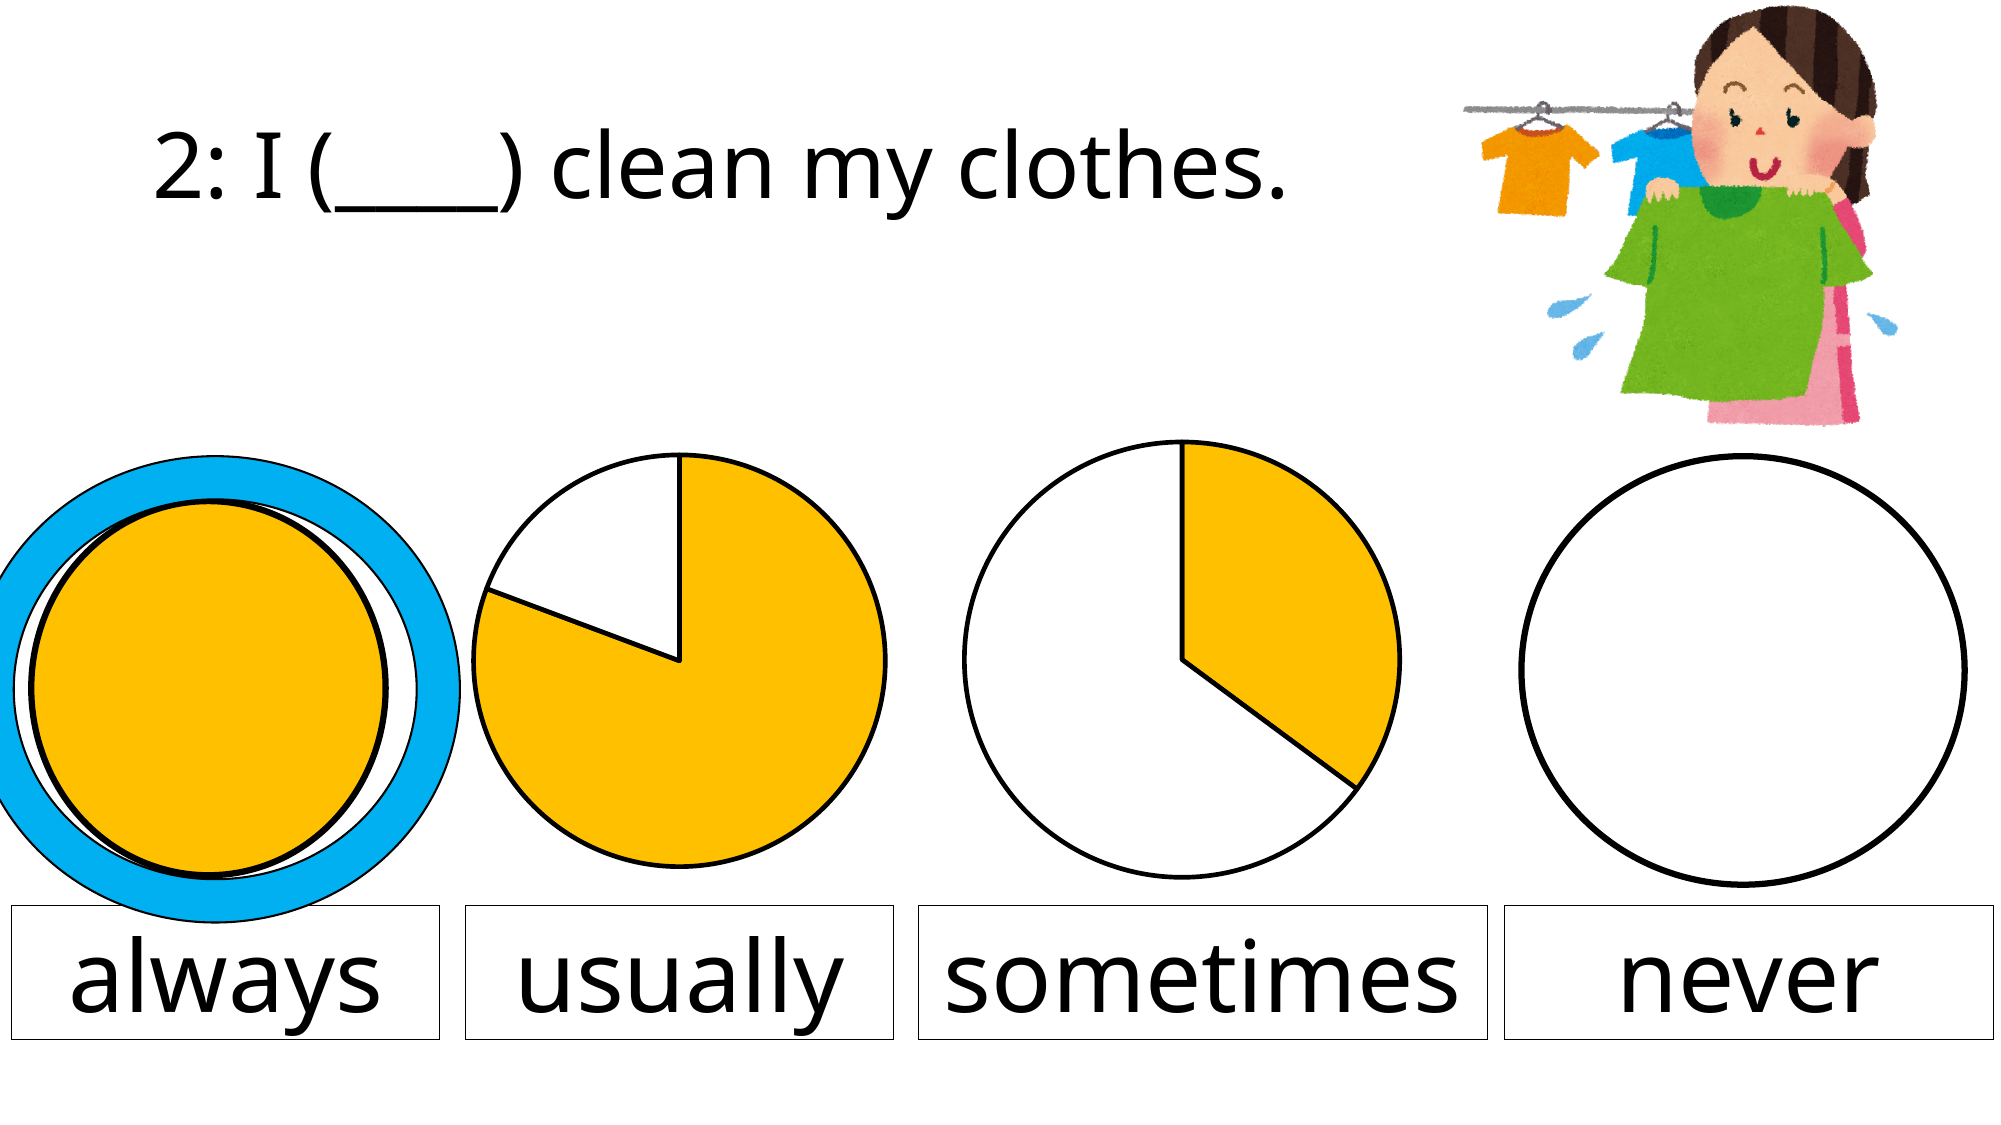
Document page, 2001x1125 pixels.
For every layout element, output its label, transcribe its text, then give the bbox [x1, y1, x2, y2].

text_box always [11, 905, 440, 1040]
text_box [1781, 458, 1966, 883]
text_box usually [465, 905, 894, 1040]
text_box never [1504, 905, 1994, 1040]
chart [68, 432, 1781, 887]
text_box [0, 501, 364, 924]
text_box [30, 572, 68, 805]
title 2: I (____) clean my clothes. [137, 59, 1453, 278]
picture [1453, 0, 1906, 436]
text_box sometimes [918, 905, 1488, 1040]
